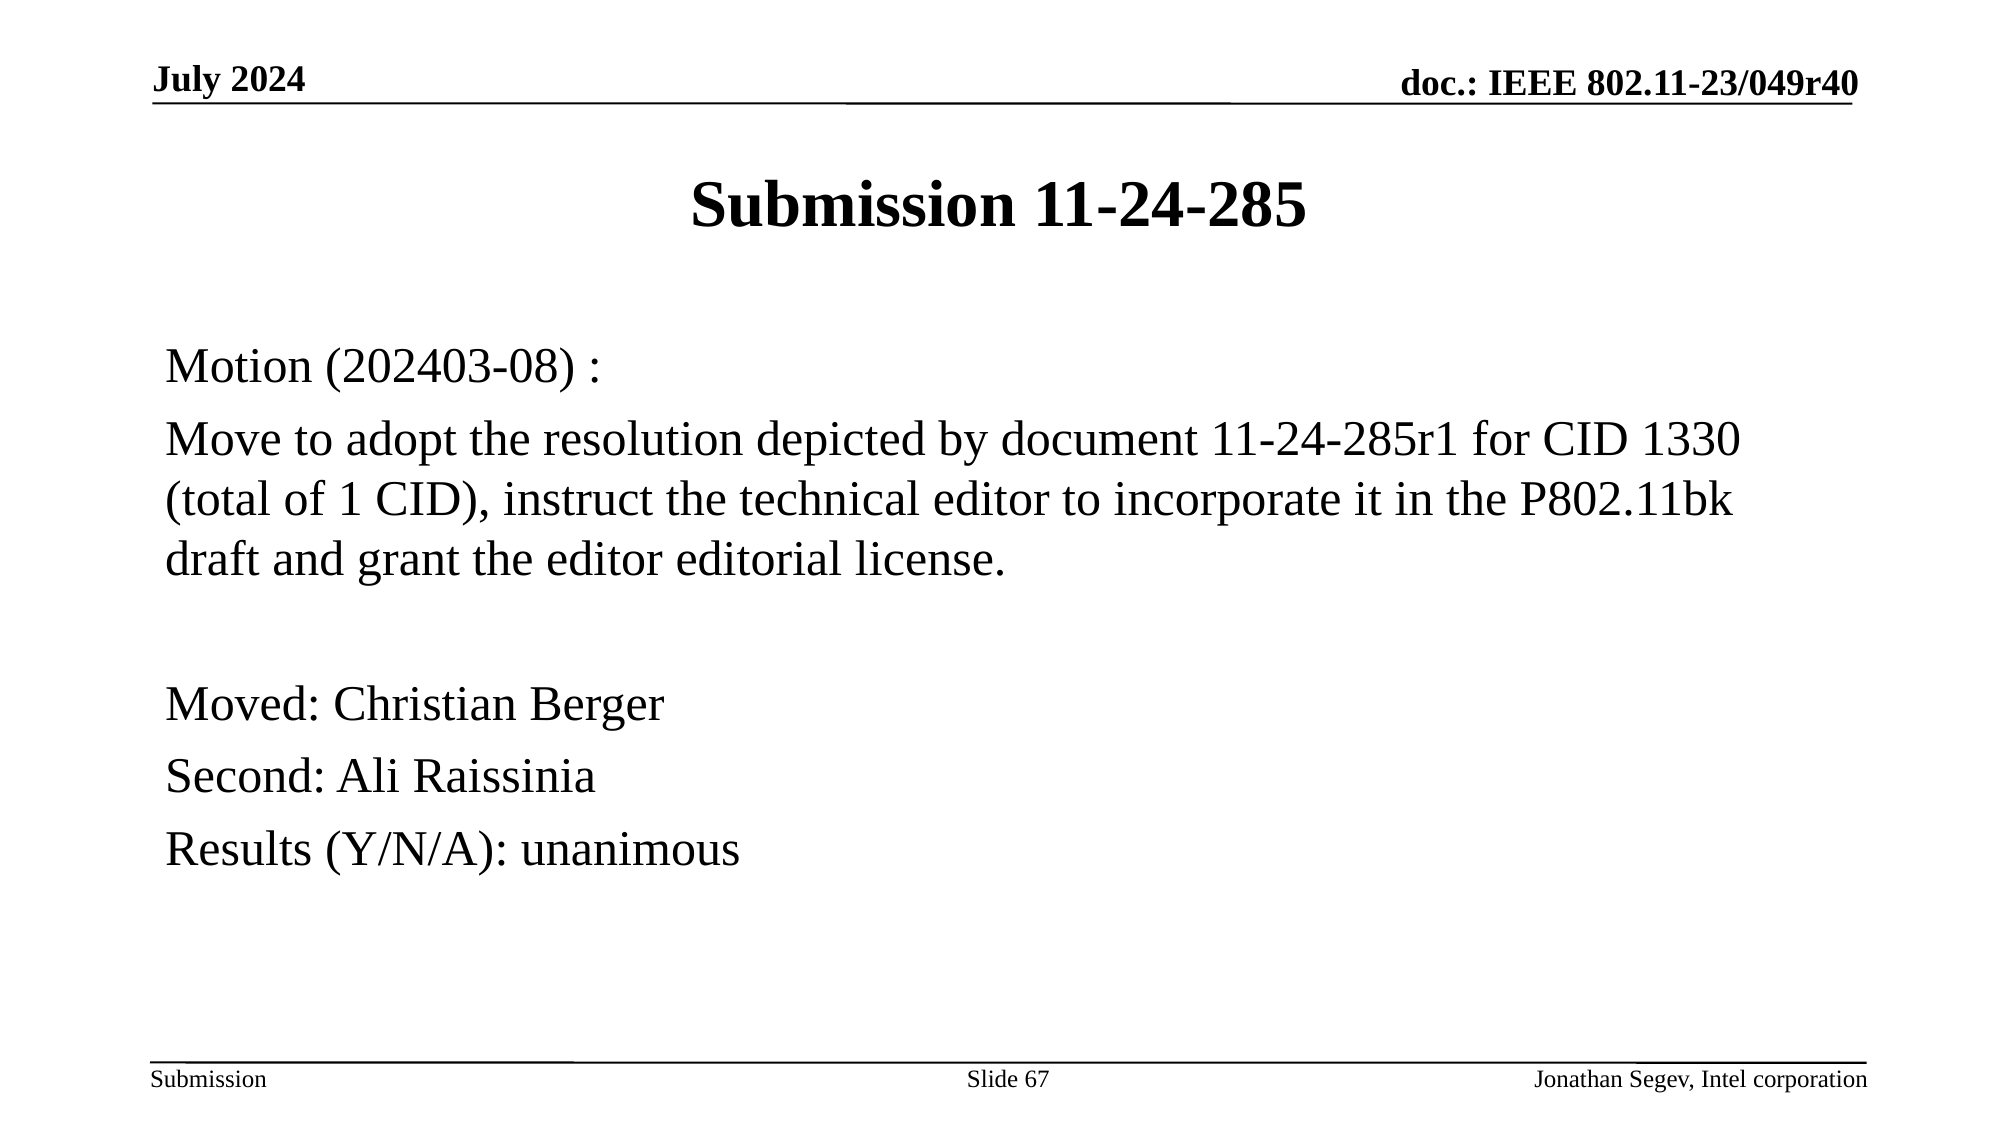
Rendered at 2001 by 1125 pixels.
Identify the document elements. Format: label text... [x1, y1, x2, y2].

list Motion (202403-08) : Move to adopt the resolution depicted by document 11-24-285r1 for CID 1330 (total of 1 CID), instruct the technical editor to incorporate it in the P802.11bk draft and grant the editor editorial license. Moved: Christian Berger Second: Ali Raissinia Results (Y/N/A): unanimous [149, 324, 1850, 1000]
title Submission 11-24-285 [149, 112, 1850, 288]
footer Jonathan Segev, Intel corporation [1171, 1061, 1869, 1093]
slide_number Slide 67 [950, 1061, 1067, 1123]
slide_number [152, 54, 563, 100]
